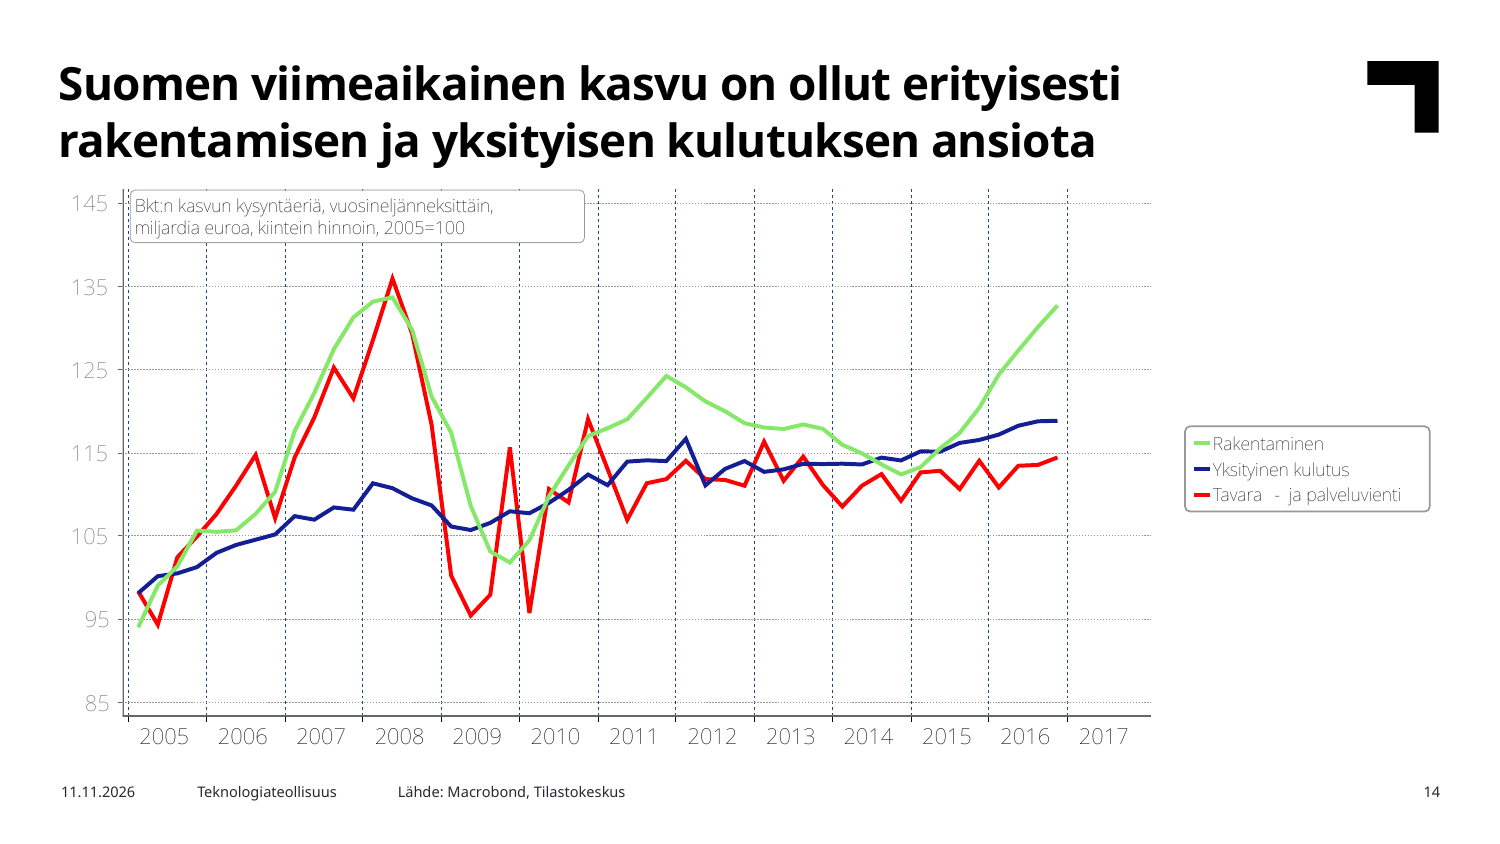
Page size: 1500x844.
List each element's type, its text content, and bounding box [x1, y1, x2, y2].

list Lähde: Macrobond, Tilastokeskus [382, 775, 871, 803]
slide_number 14 [1313, 775, 1456, 803]
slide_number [46, 775, 182, 803]
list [62, 180, 1439, 763]
list Suomen viimeaikainen kasvu on ollut erityisesti rakentamisen ja yksityisen kulutuksen ansiota [41, 46, 1353, 153]
footer Teknologiateollisuus [182, 775, 382, 803]
